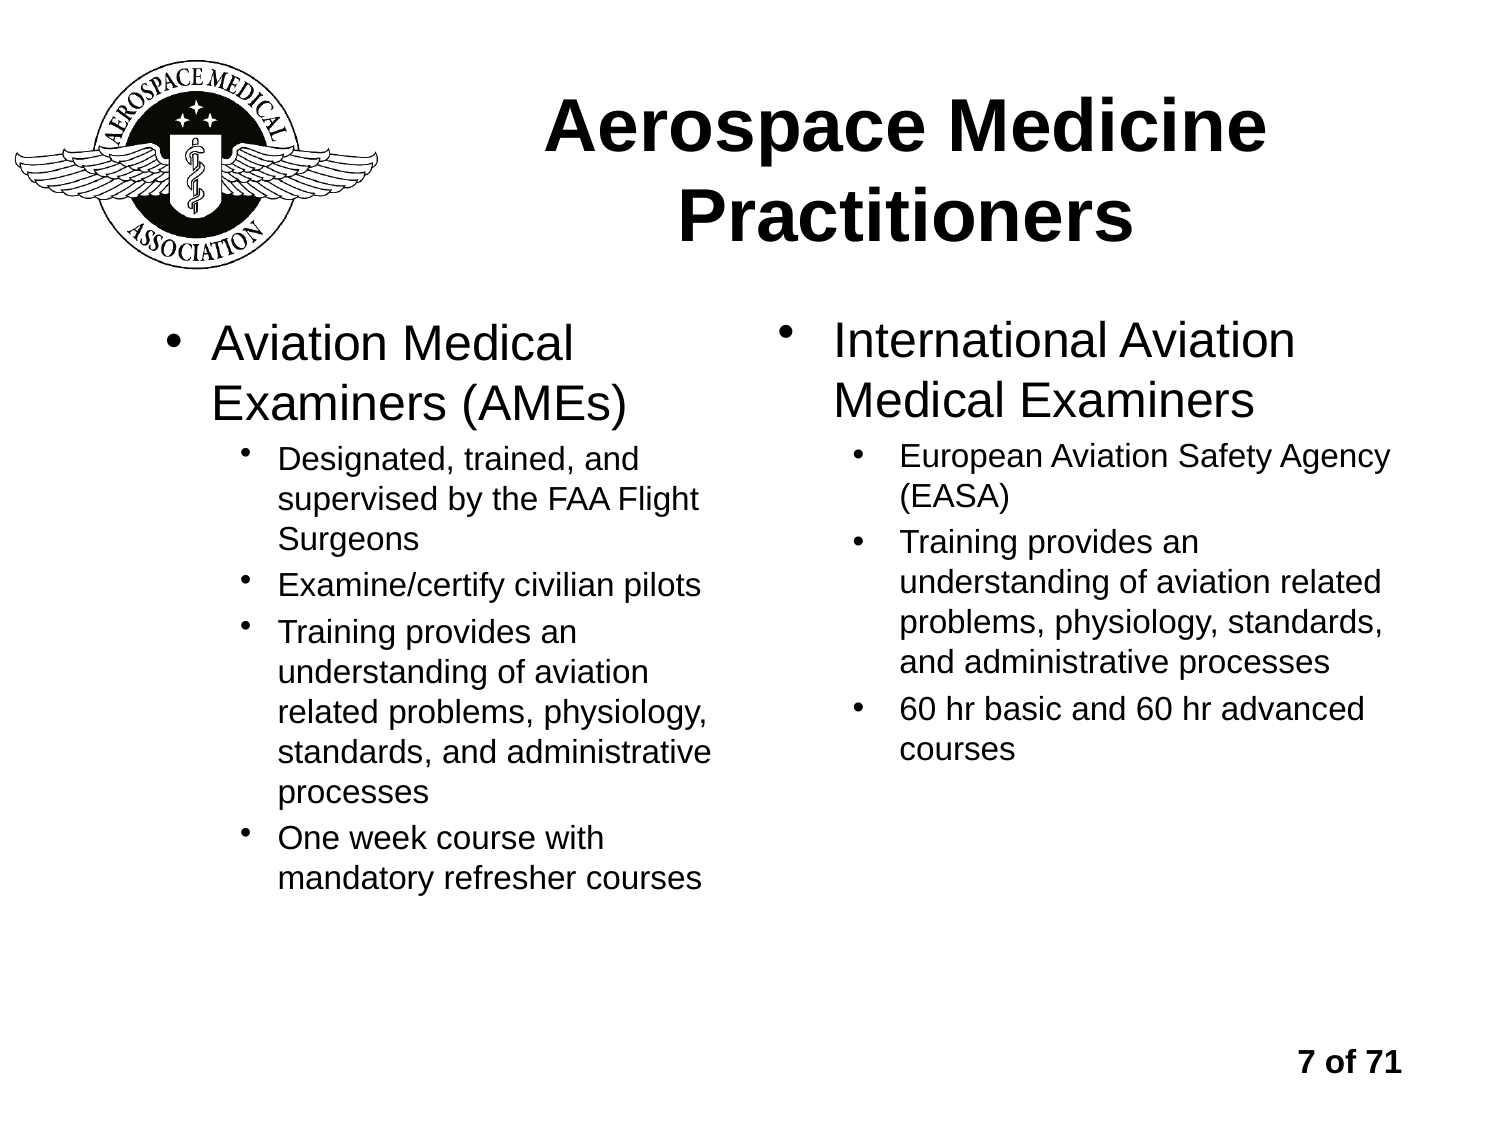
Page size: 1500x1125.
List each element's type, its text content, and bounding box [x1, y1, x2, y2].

list International Aviation Medical Examiners European Aviation Safety Agency (EASA) Training provides an understanding of aviation related problems, physiology, standards, and administrative processes 60 hr basic and 60 hr advanced courses [762, 299, 1426, 988]
list Aviation Medical Examiners (AMEs) Designated, trained, and supervised by the FAA Flight Surgeons Examine/certify civilian pilots Training provides an understanding of aviation related problems, physiology, standards, and administrative processes One week course with mandatory refresher courses [74, 302, 738, 991]
picture [11, 55, 381, 274]
title Aerospace Medicine Practitioners [387, 62, 1426, 271]
text_box 7 of 71 [1262, 1037, 1438, 1089]
